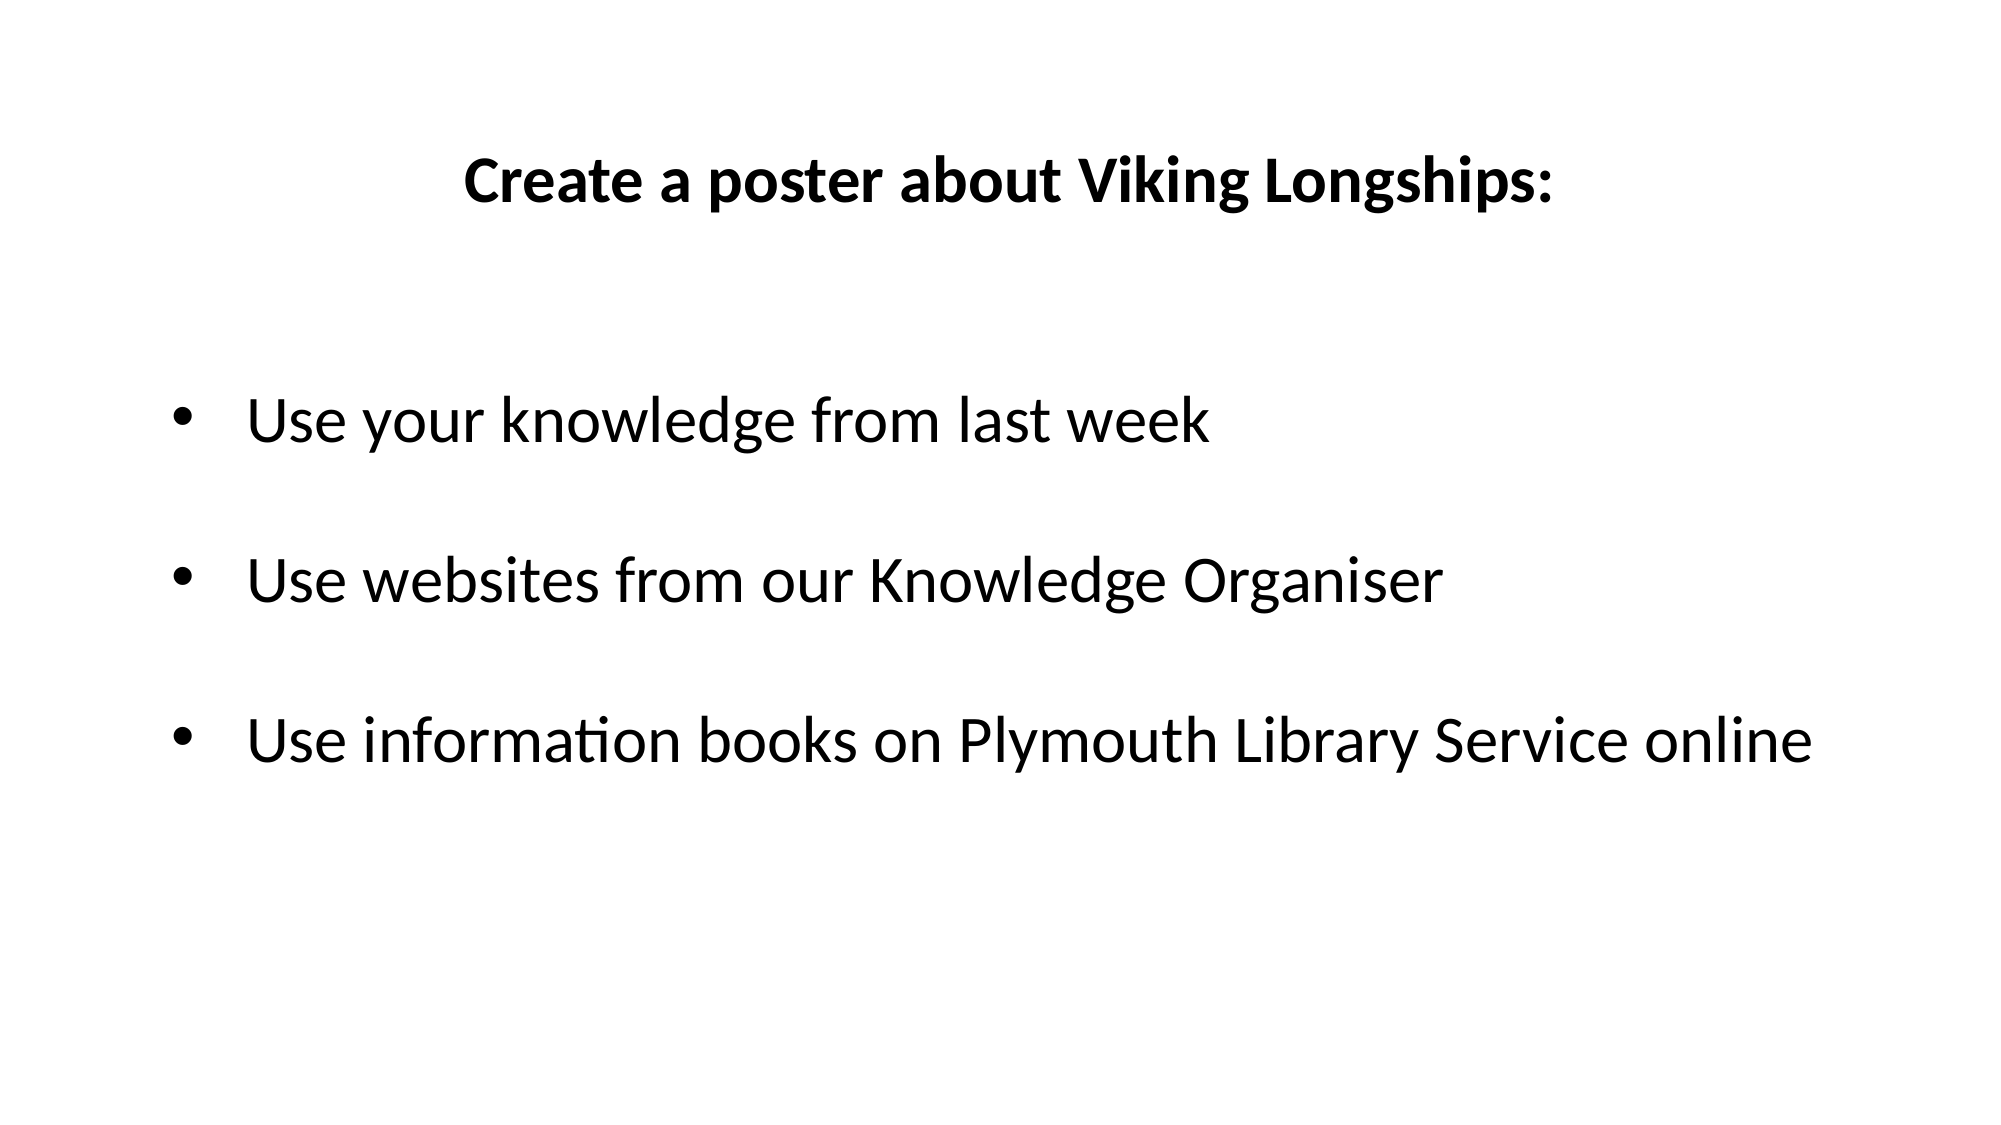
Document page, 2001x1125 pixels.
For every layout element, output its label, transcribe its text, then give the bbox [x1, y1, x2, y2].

text_box Create a poster about Viking Longships: Use your knowledge from last week Use websites from our Knowledge Organiser Use information books on Plymouth Library Service online [156, 128, 1865, 783]
